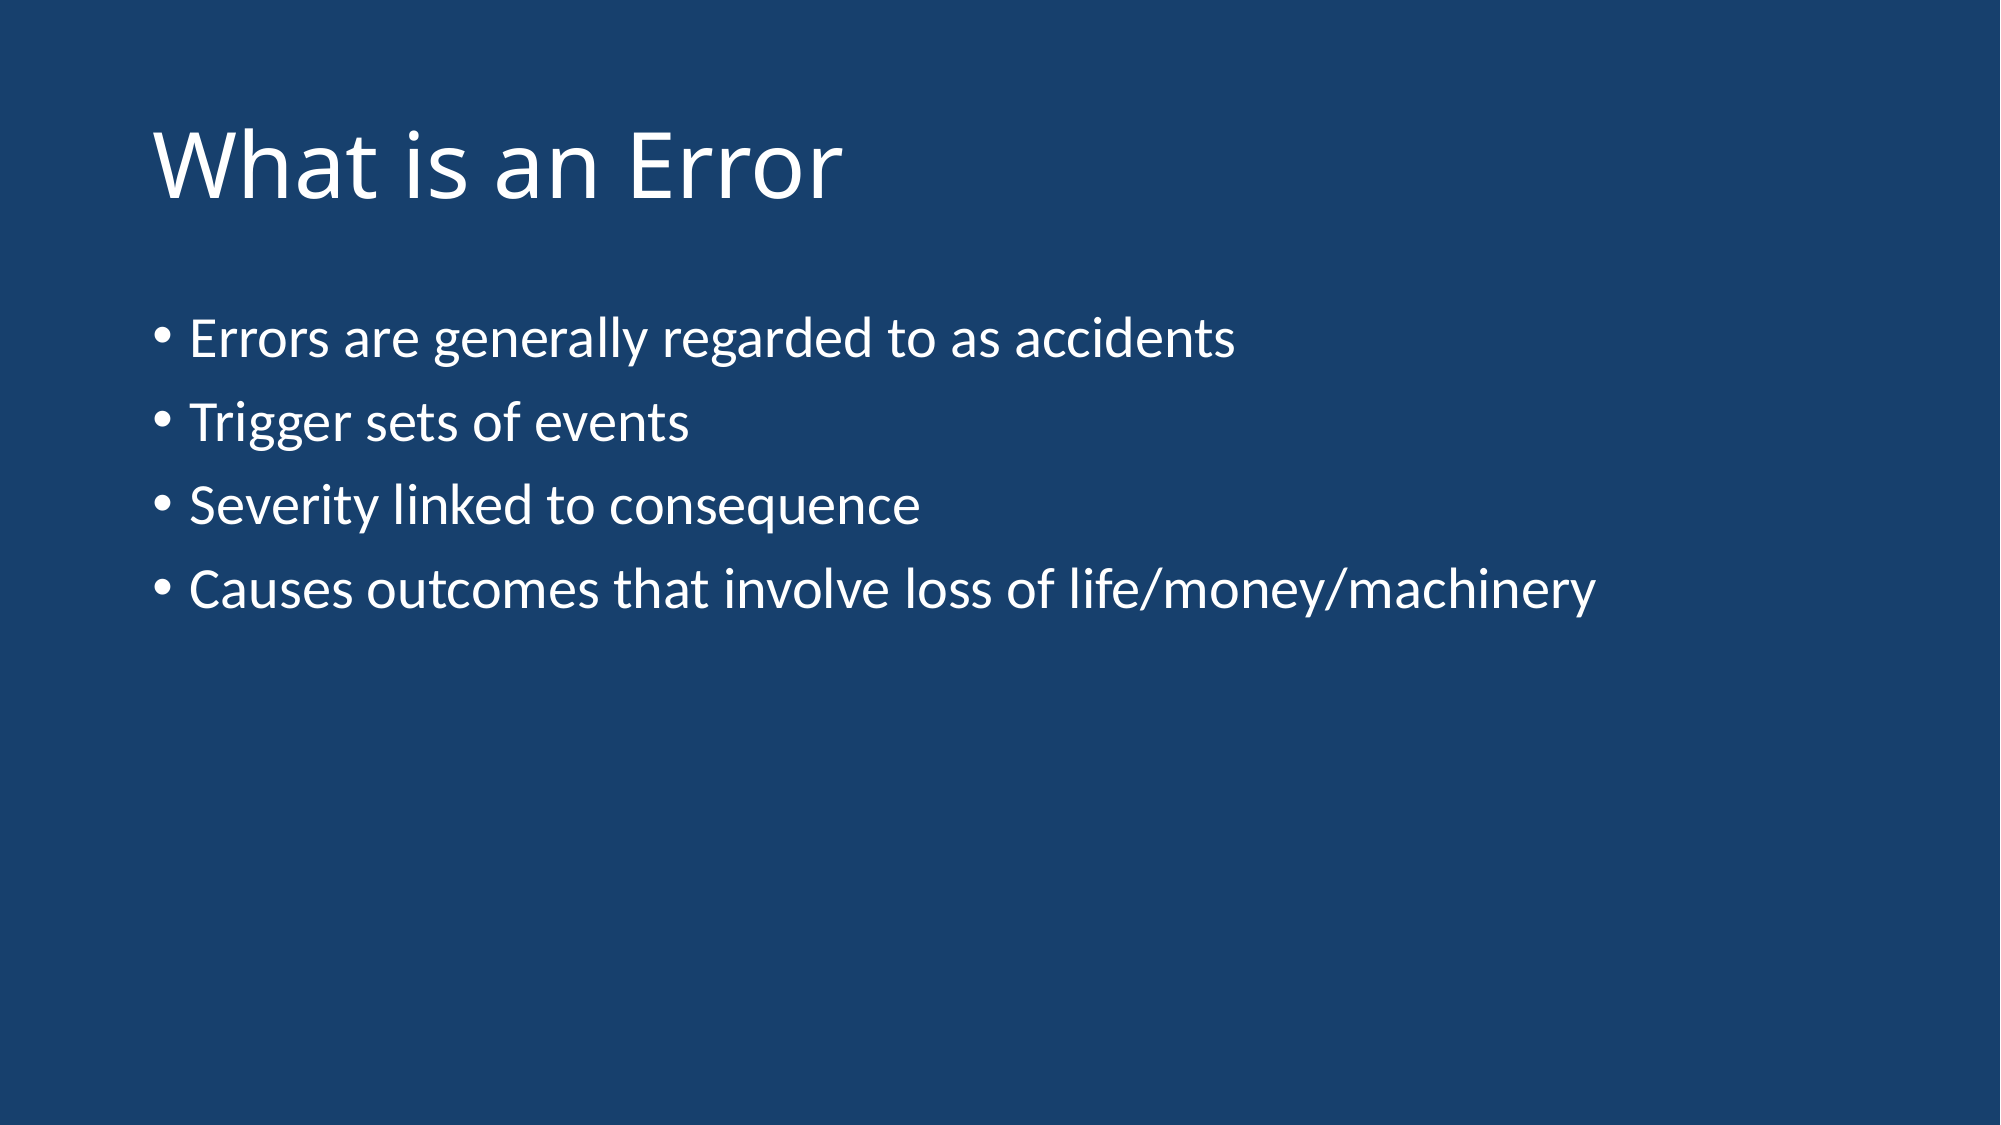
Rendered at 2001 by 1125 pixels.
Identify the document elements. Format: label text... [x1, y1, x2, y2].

list Errors are generally regarded to as accidents Trigger sets of events Severity linked to consequence Causes outcomes that involve loss of life/money/machinery [137, 299, 1863, 1014]
title What is an Error [137, 59, 1863, 278]
